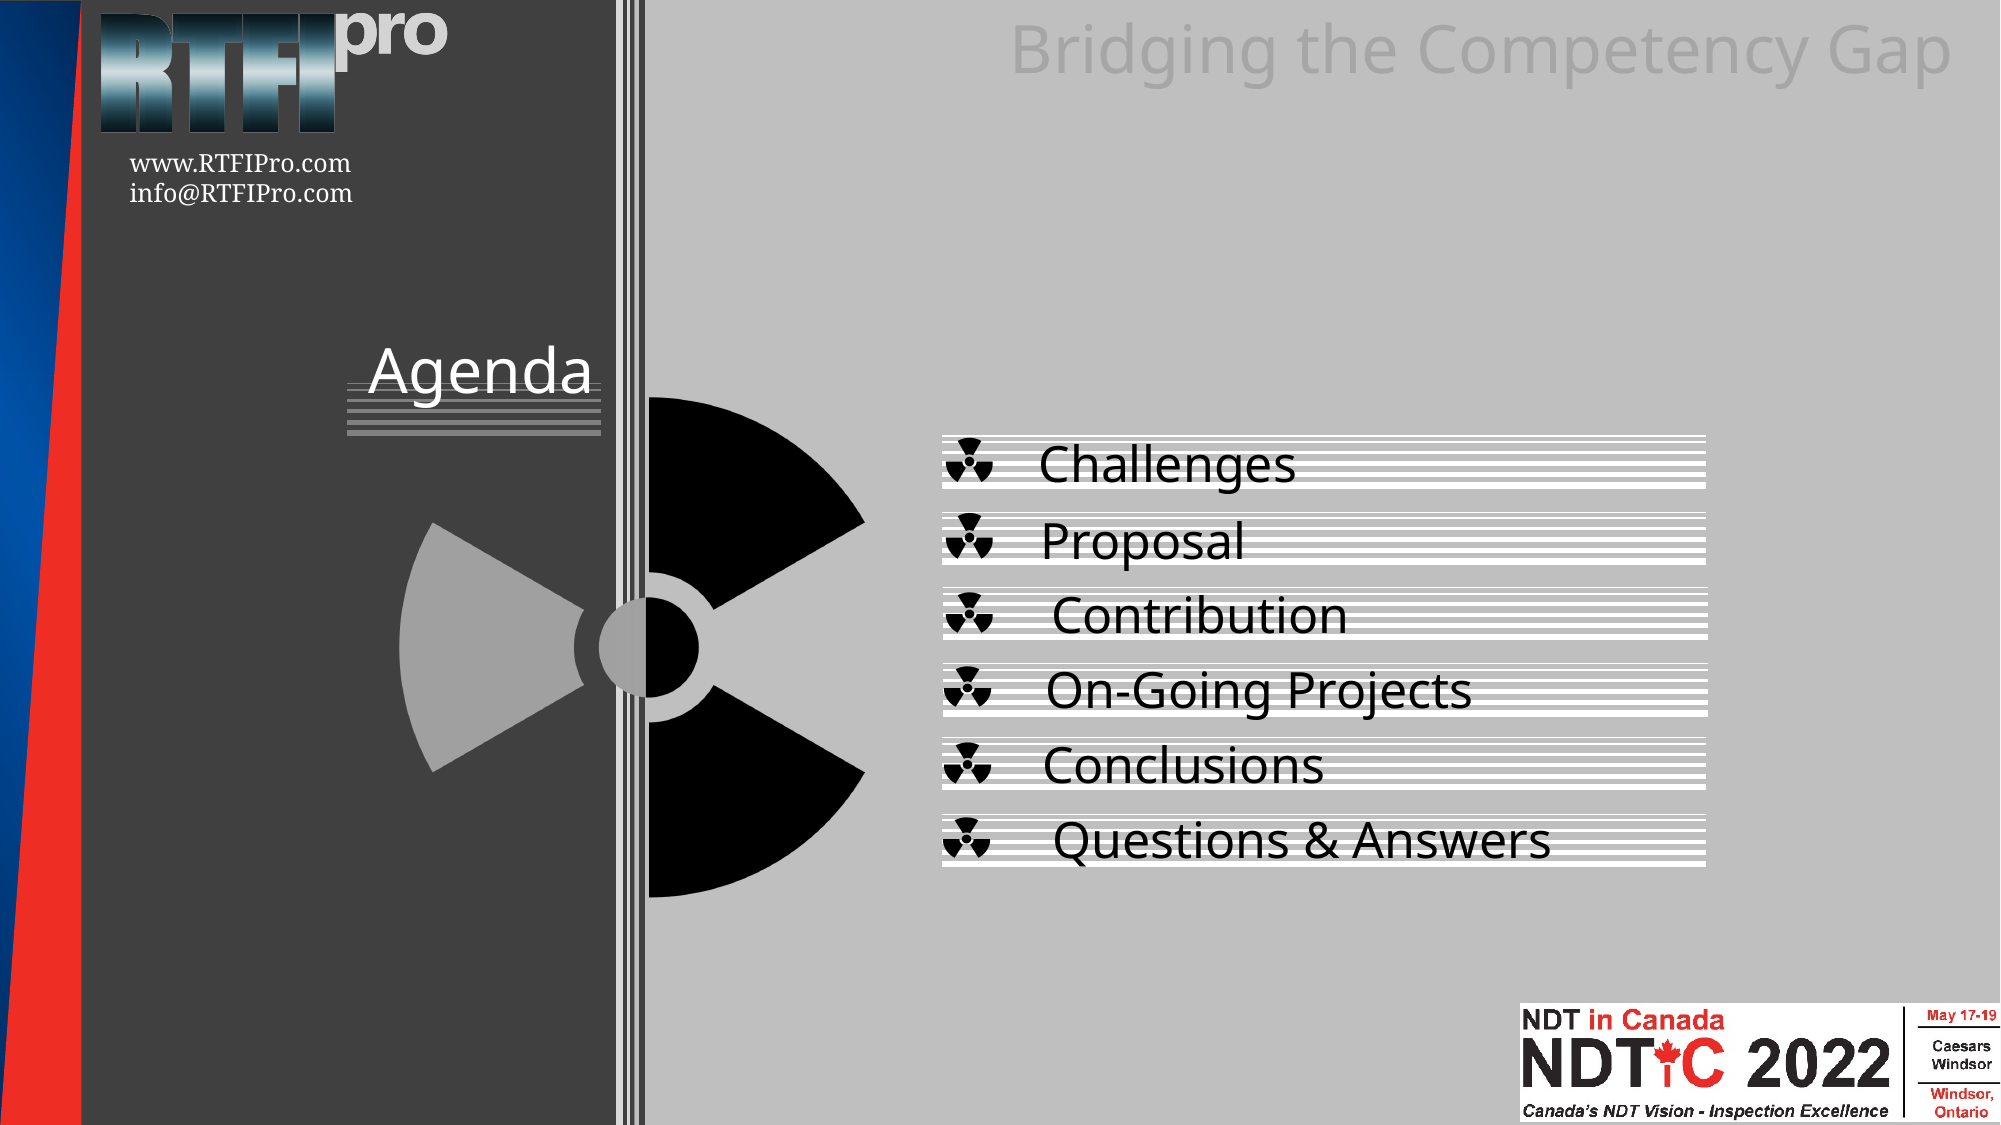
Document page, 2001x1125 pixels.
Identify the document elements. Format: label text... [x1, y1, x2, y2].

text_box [941, 726, 1707, 801]
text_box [942, 650, 1708, 727]
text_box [941, 424, 1707, 501]
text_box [942, 576, 1708, 650]
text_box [941, 501, 1707, 578]
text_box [346, 383, 601, 434]
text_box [941, 801, 1707, 877]
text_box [395, 394, 869, 900]
text_box Agenda [210, 324, 610, 414]
picture [1520, 1003, 2001, 1122]
text_box Bridging the Competency Gap [994, 0, 1970, 95]
